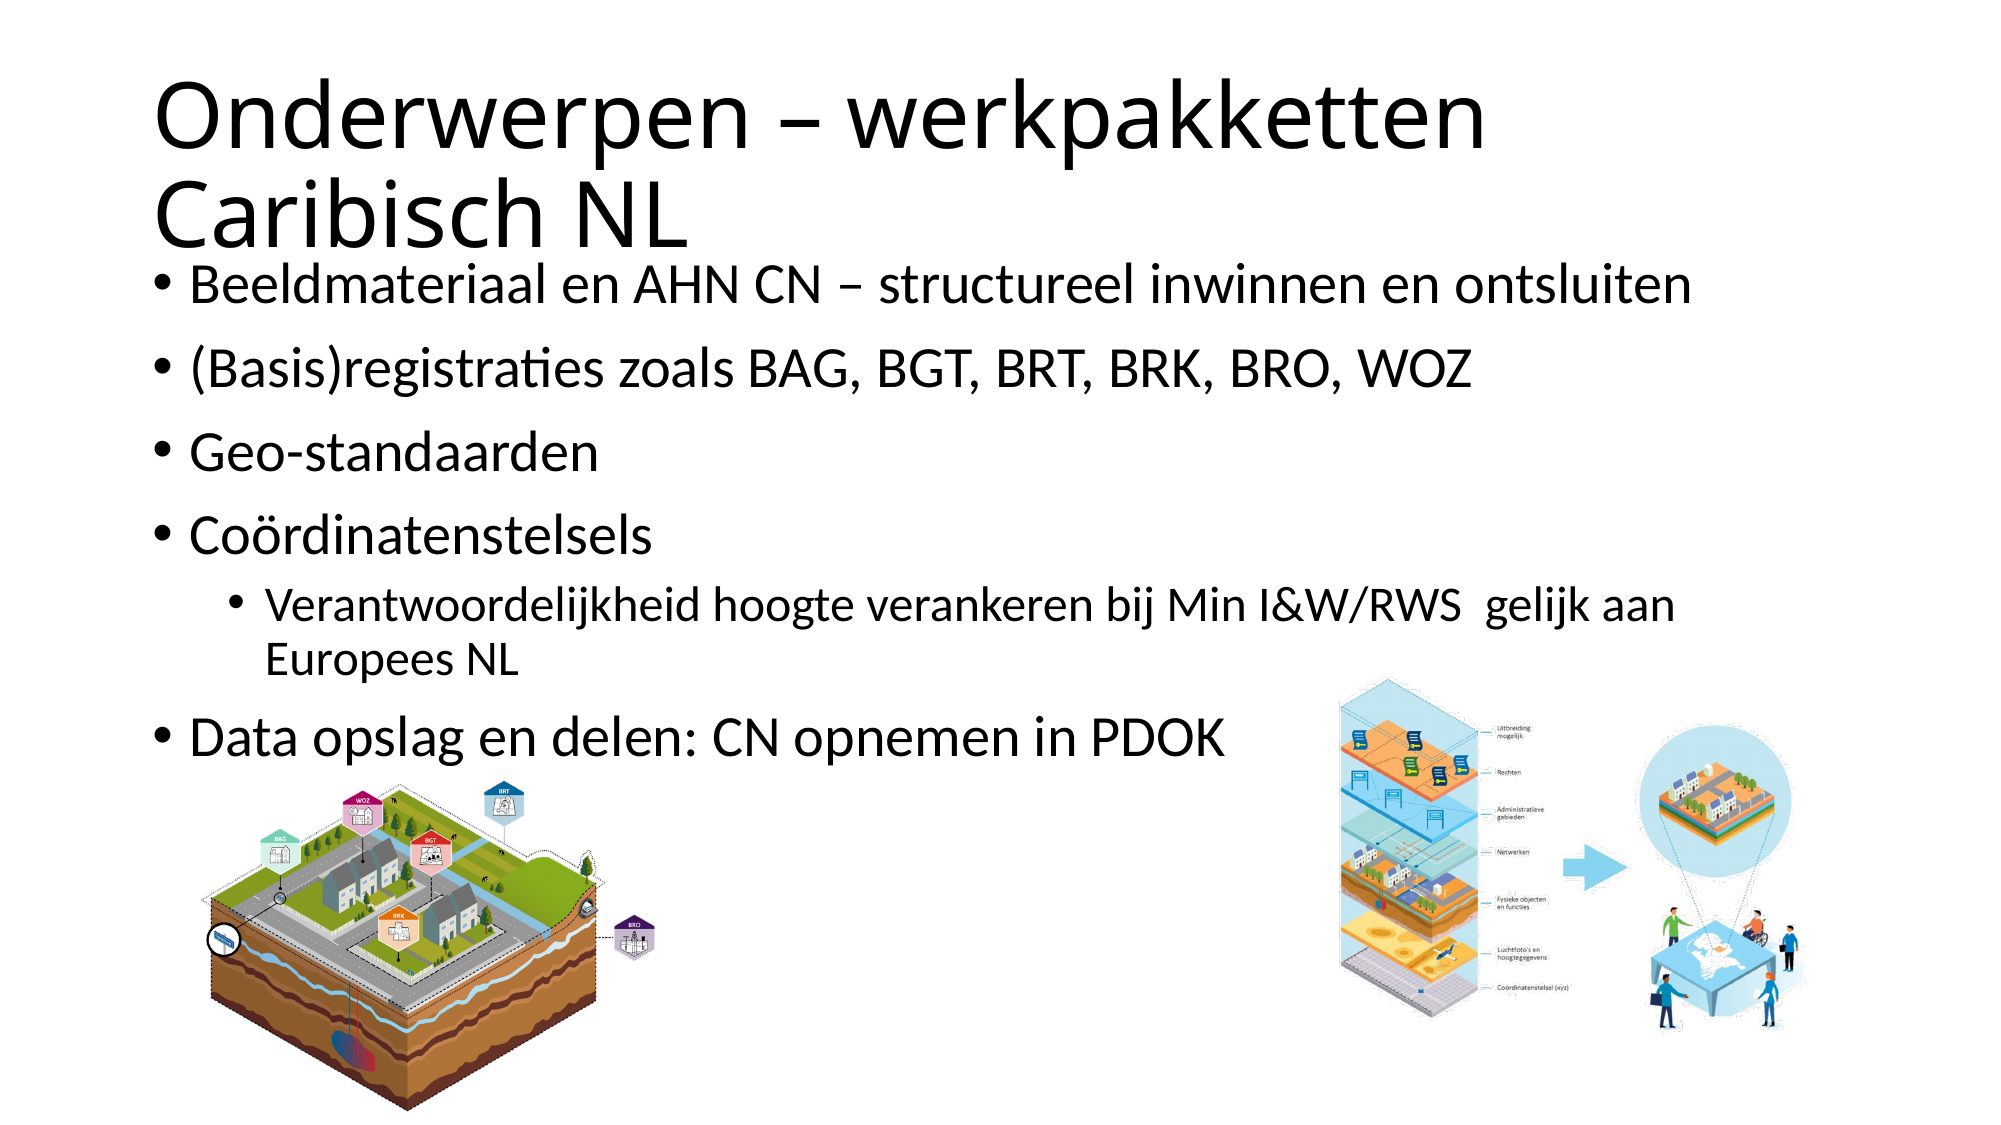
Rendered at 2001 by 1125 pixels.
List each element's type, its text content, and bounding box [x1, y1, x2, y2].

picture [191, 772, 663, 1125]
list Beeldmateriaal en AHN CN – structureel inwinnen en ontsluiten (Basis)registraties zoals BAG, BGT, BRT, BRK, BRO, WOZ Geo-standaarden Coördinatenstelsels Verantwoordelijkheid hoogte verankeren bij Min I&W/RWS gelijk aan Europees NL Data opslag en delen: CN opnemen in PDOK [137, 246, 1863, 1049]
picture [1266, 620, 1881, 1081]
title Onderwerpen – werkpakketten Caribisch NL [137, 59, 1863, 246]
